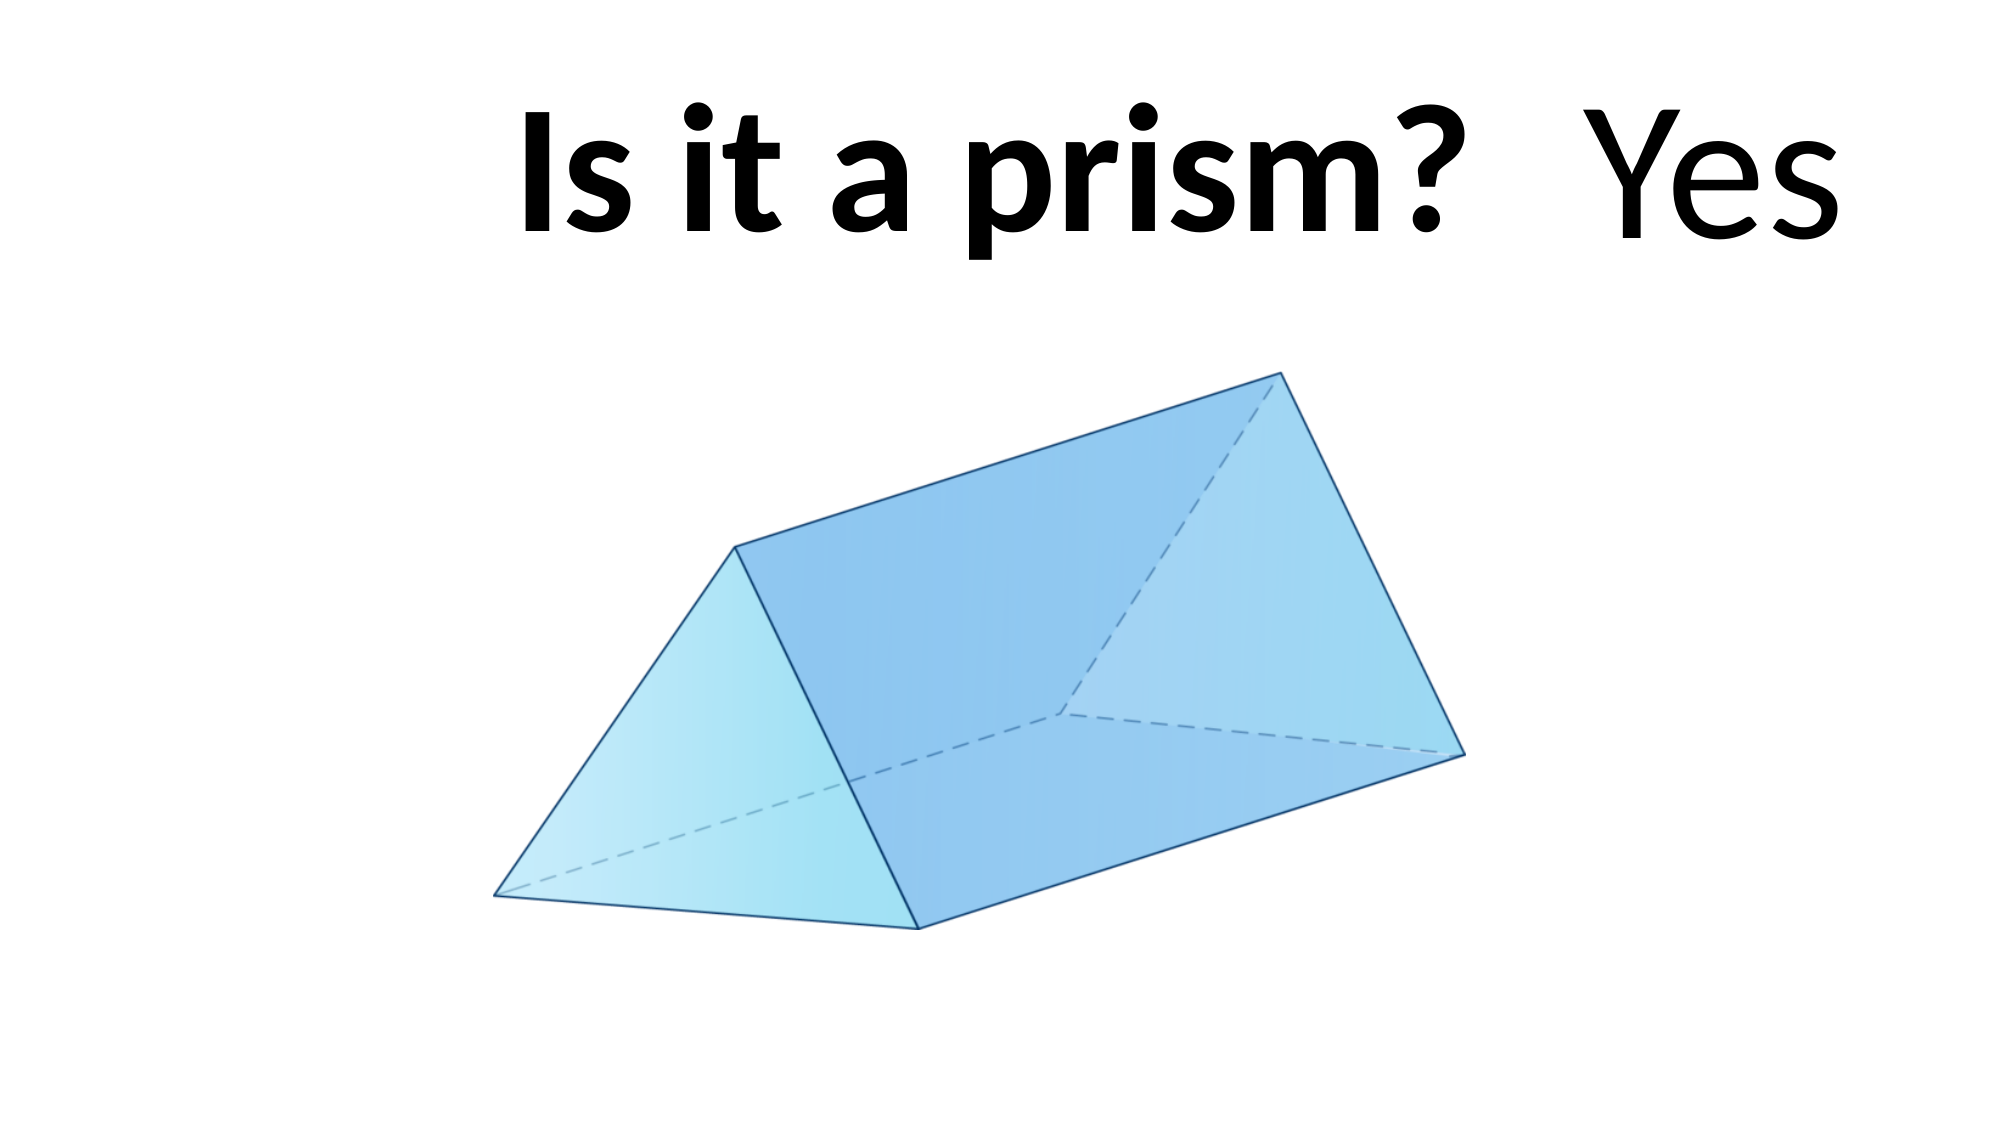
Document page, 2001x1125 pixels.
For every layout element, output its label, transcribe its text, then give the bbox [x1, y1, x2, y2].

text_box Yes [1569, 30, 1860, 286]
picture [492, 371, 1466, 930]
text_box Is it a prism? [498, 40, 1489, 276]
